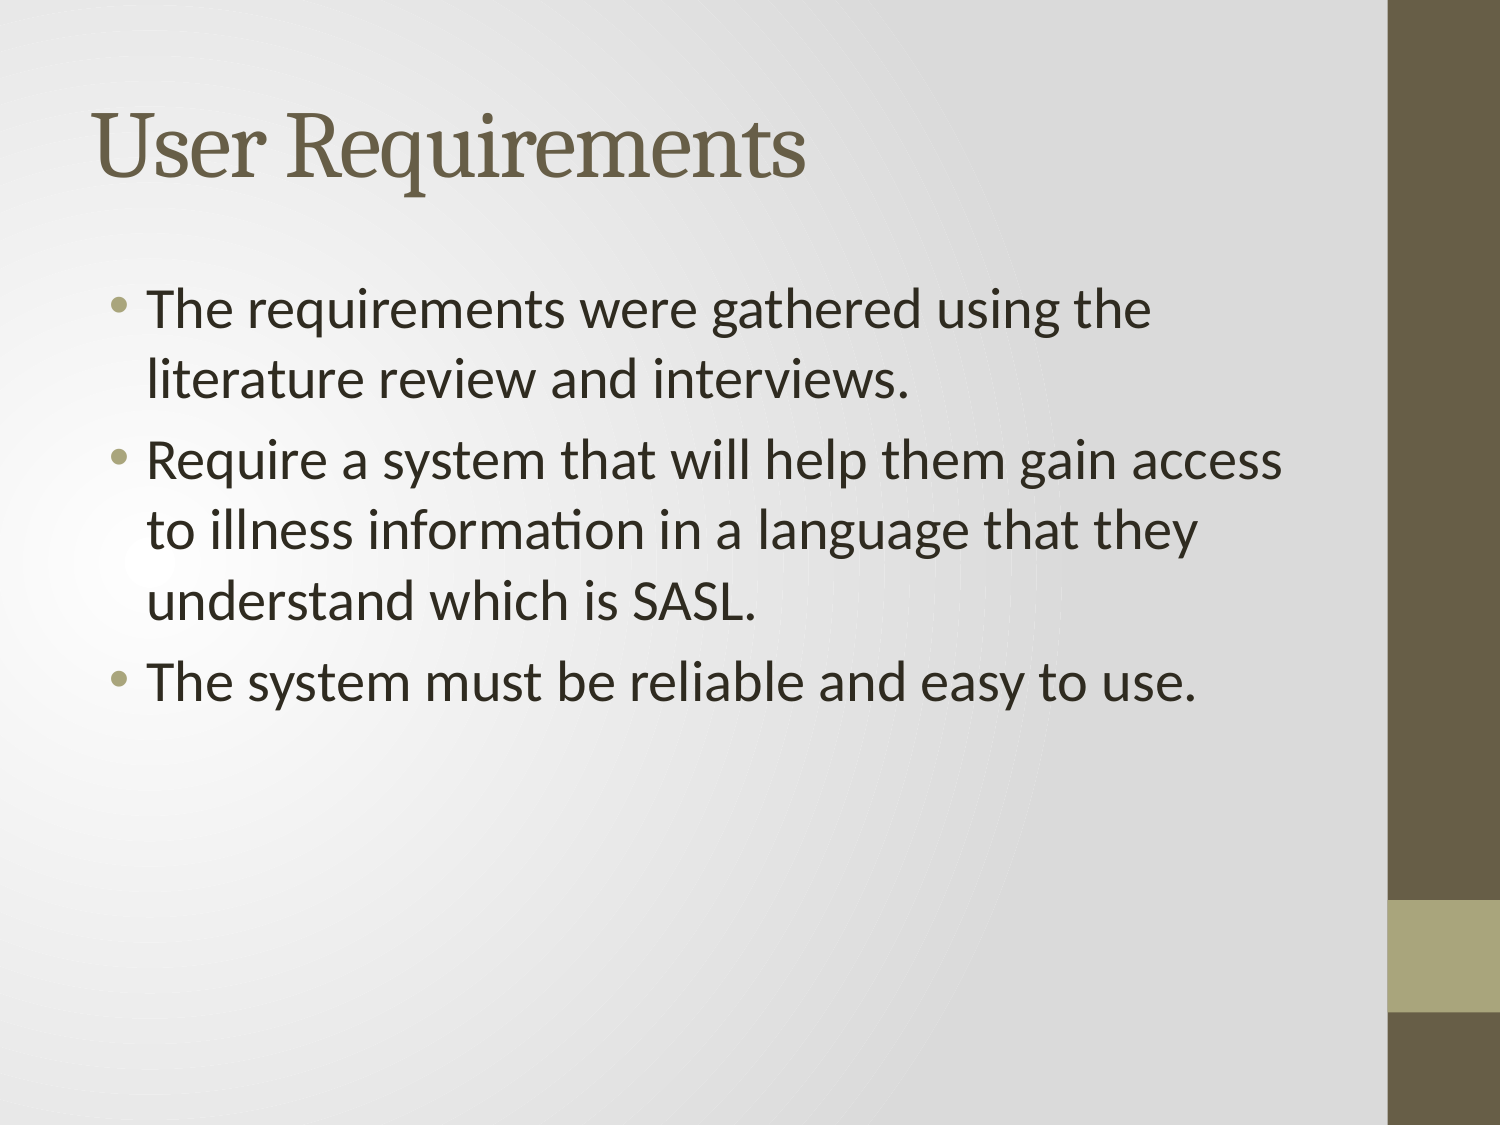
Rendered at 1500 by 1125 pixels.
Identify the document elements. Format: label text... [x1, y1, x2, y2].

title User Requirements [75, 45, 1325, 233]
list The requirements were gathered using the literature review and interviews. Require a system that will help them gain access to illness information in a language that they understand which is SASL. The system must be reliable and easy to use. [75, 262, 1325, 1050]
